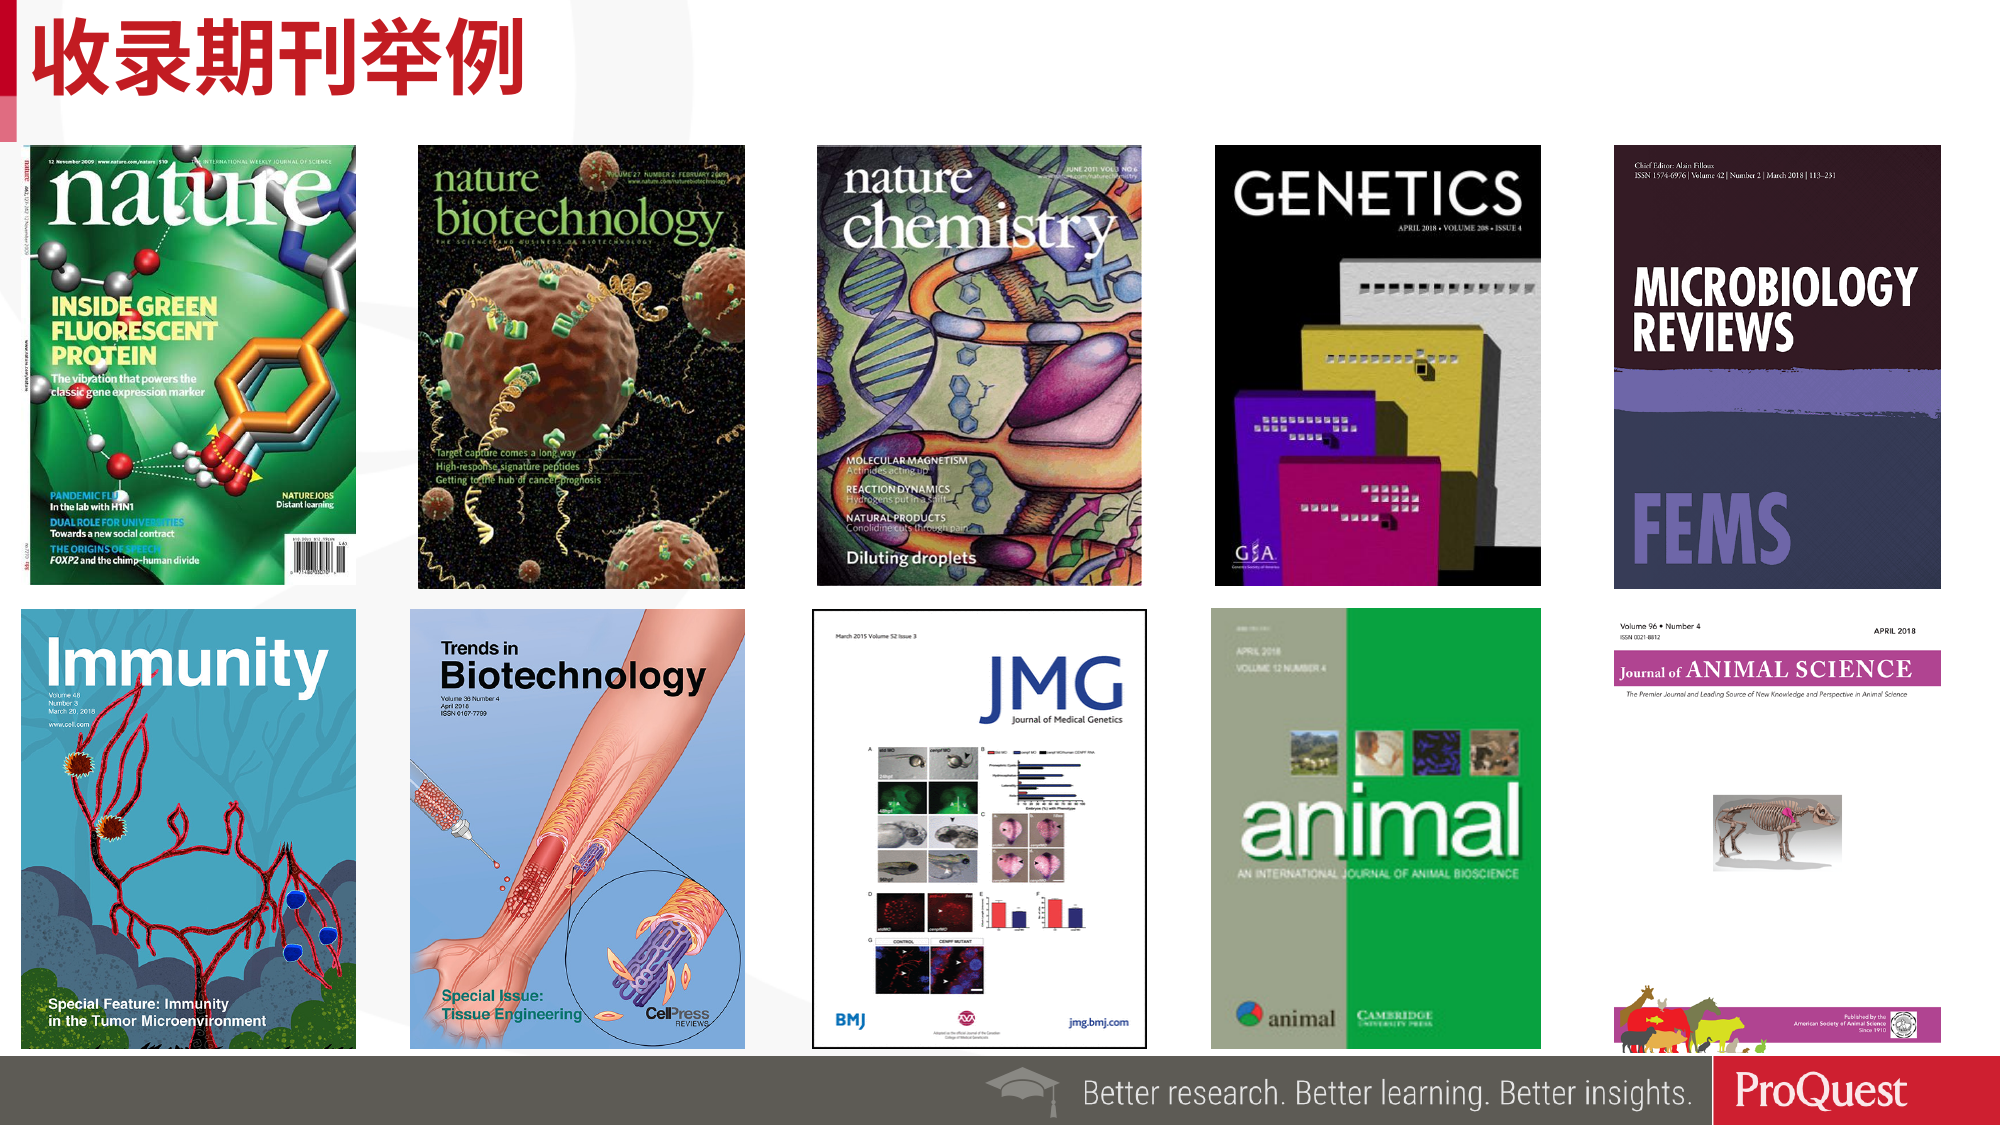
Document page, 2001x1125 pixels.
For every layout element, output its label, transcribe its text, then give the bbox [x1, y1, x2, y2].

picture [0, 0, 2001, 1125]
text_box 收录期刊举例 [13, 0, 1492, 159]
